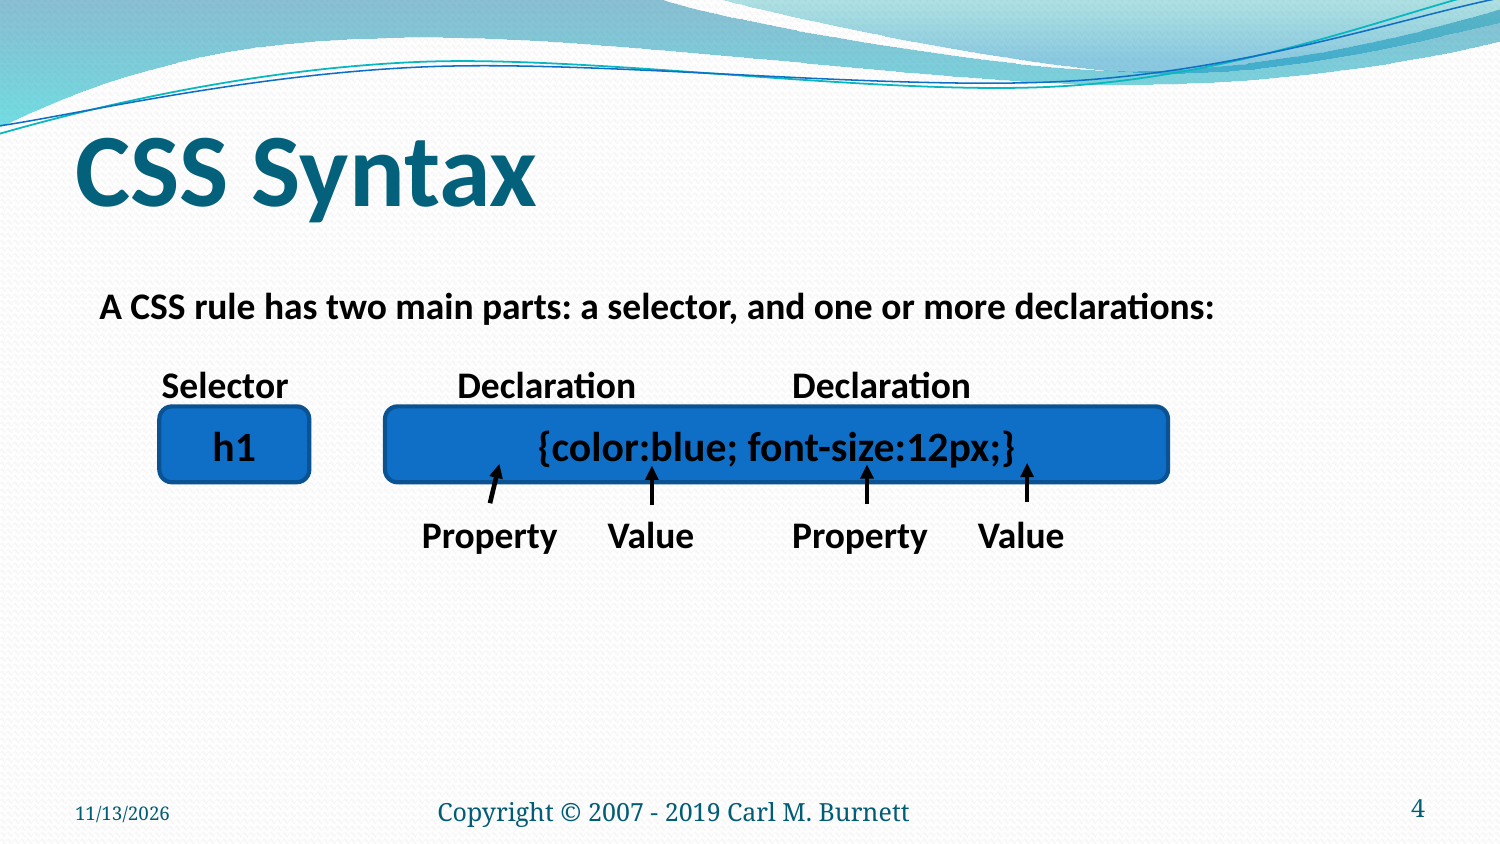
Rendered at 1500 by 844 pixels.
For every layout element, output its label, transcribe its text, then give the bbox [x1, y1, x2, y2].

title CSS Syntax [75, 86, 1425, 228]
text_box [384, 353, 1169, 565]
text_box A CSS rule has two main parts: a selector, and one or more declarations: [84, 274, 1232, 335]
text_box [146, 353, 310, 483]
slide_number 4 [1299, 782, 1425, 827]
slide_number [75, 782, 425, 827]
footer Copyright © 2007 - 2019 Carl M. Burnett [437, 782, 988, 827]
